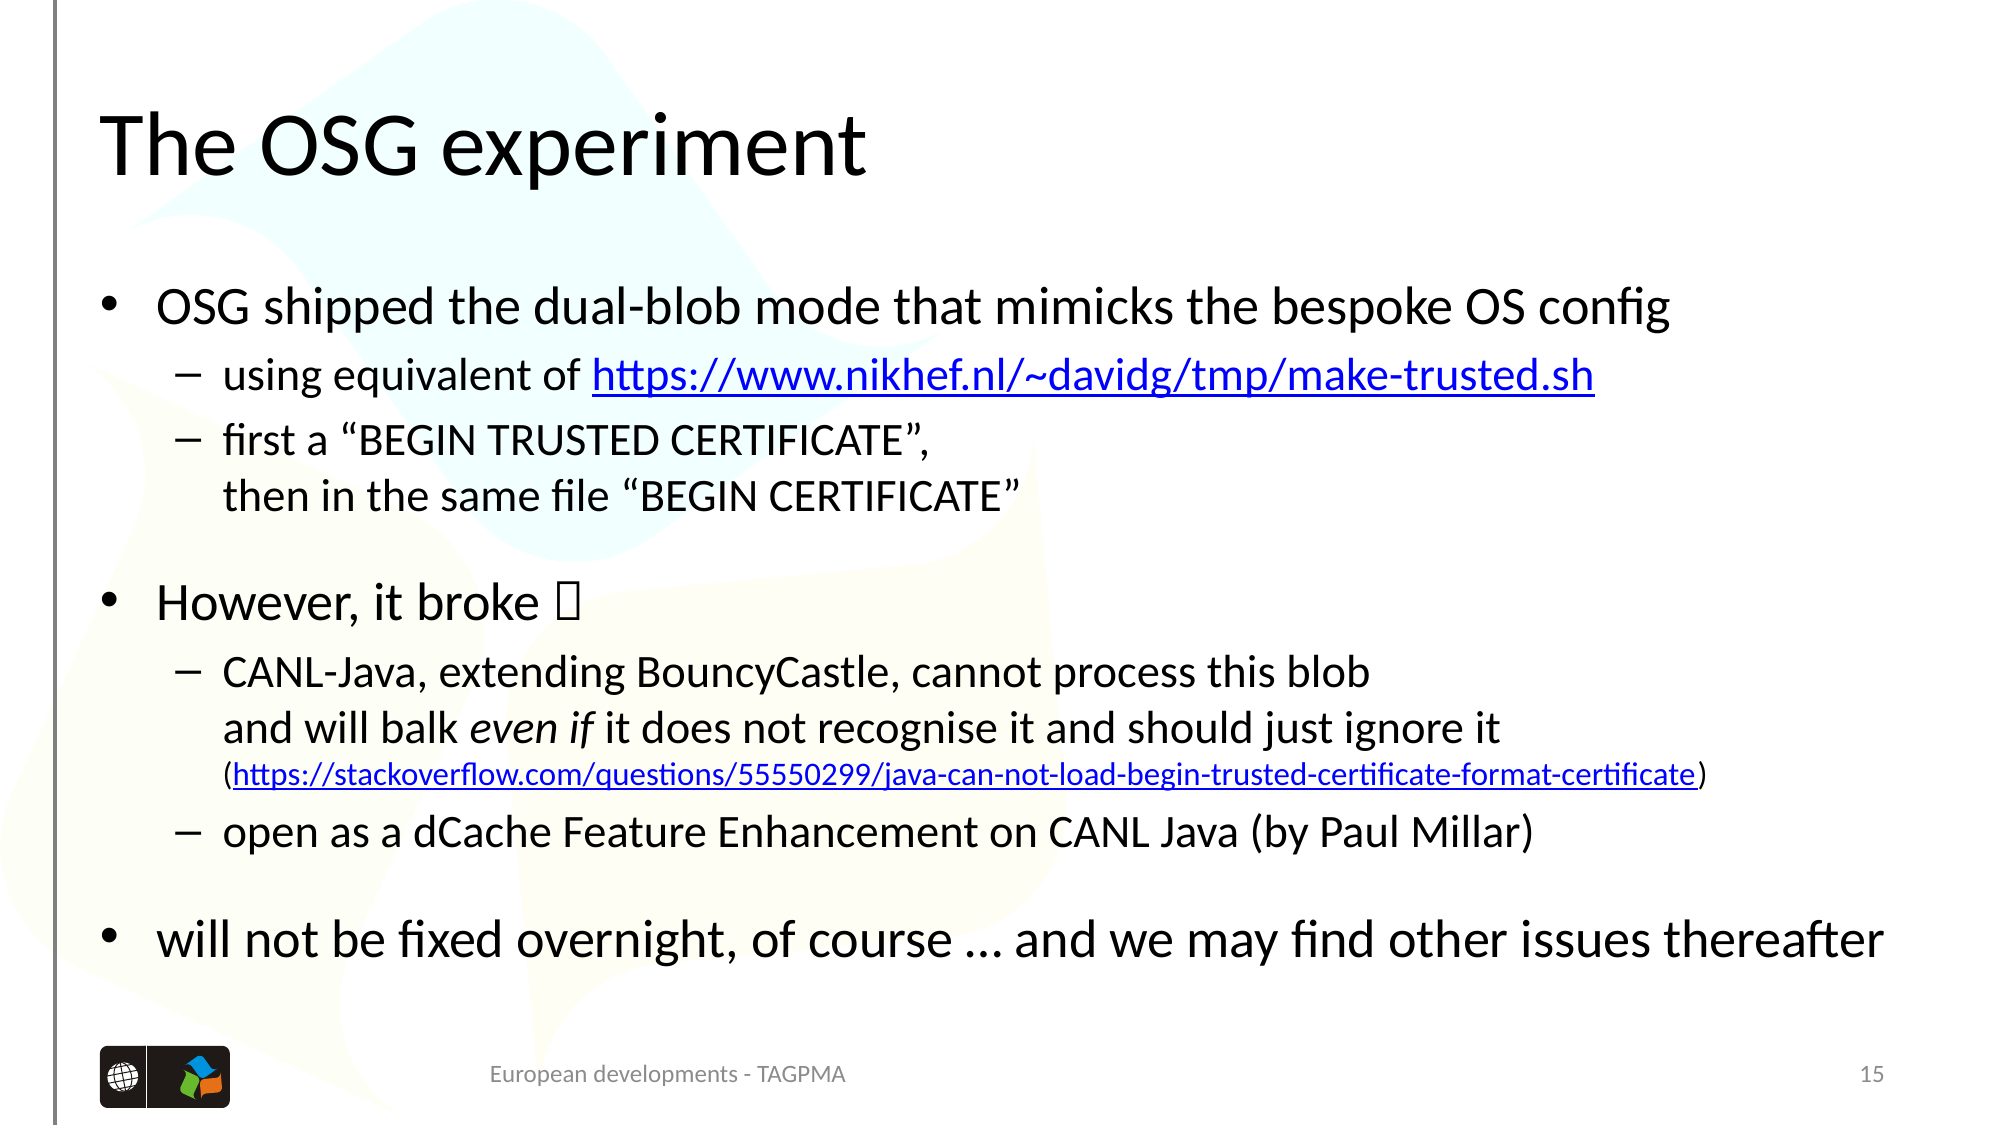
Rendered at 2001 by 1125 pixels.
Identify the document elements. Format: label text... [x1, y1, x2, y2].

title The OSG experiment [99, 45, 1900, 233]
list OSG shipped the dual-blob mode that mimicks the bespoke OS config using equivalent of https://www.nikhef.nl/~davidg/tmp/make-trusted.sh first a “BEGIN TRUSTED CERTIFICATE”, then in the same file “BEGIN CERTIFICATE” However, it broke  CANL-Java, extending BouncyCastle, cannot process this blob and will balk even if it does not recognise it and should just ignore it (https://stackoverflow.com/questions/55550299/java-can-not-load-begin-trusted-certificate-format-certificate) open as a dCache Feature Enhancement on CANL Java (by Paul Millar) will not be fixed overnight, of course … and we may find other issues thereafter [99, 262, 1900, 1005]
footer European developments - TAGPMA [474, 1042, 1709, 1103]
slide_number 15 [1740, 1042, 1900, 1103]
